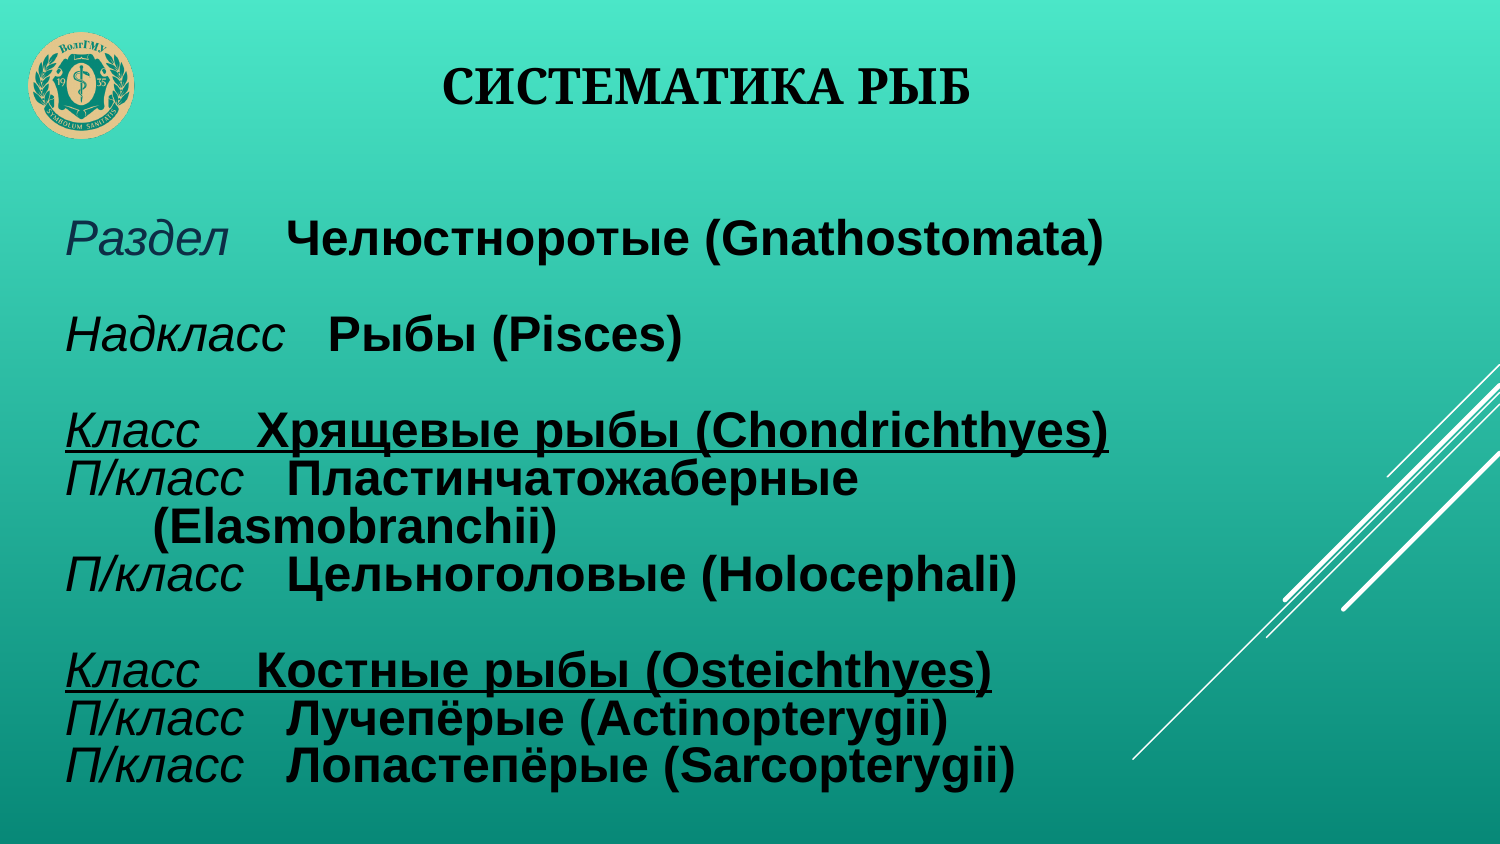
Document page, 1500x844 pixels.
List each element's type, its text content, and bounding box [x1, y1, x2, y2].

picture [27, 32, 138, 139]
title Систематика рыб [223, 35, 1190, 135]
text_box Раздел Челюстноротые (Gnathostomata) Надкласс Рыбы (Pisces) Класс Хрящевые рыбы (Chondrichthyes) П/класс Пластинчатожаберные (Elasmobranchii) П/класс Цельноголовые (Holocephali) Класс Костные рыбы (Osteichthyes) П/класс Лучепёрые (Actinopterygii) П/класс Лопастепёрые (Sarcopterygii) [50, 209, 1285, 800]
